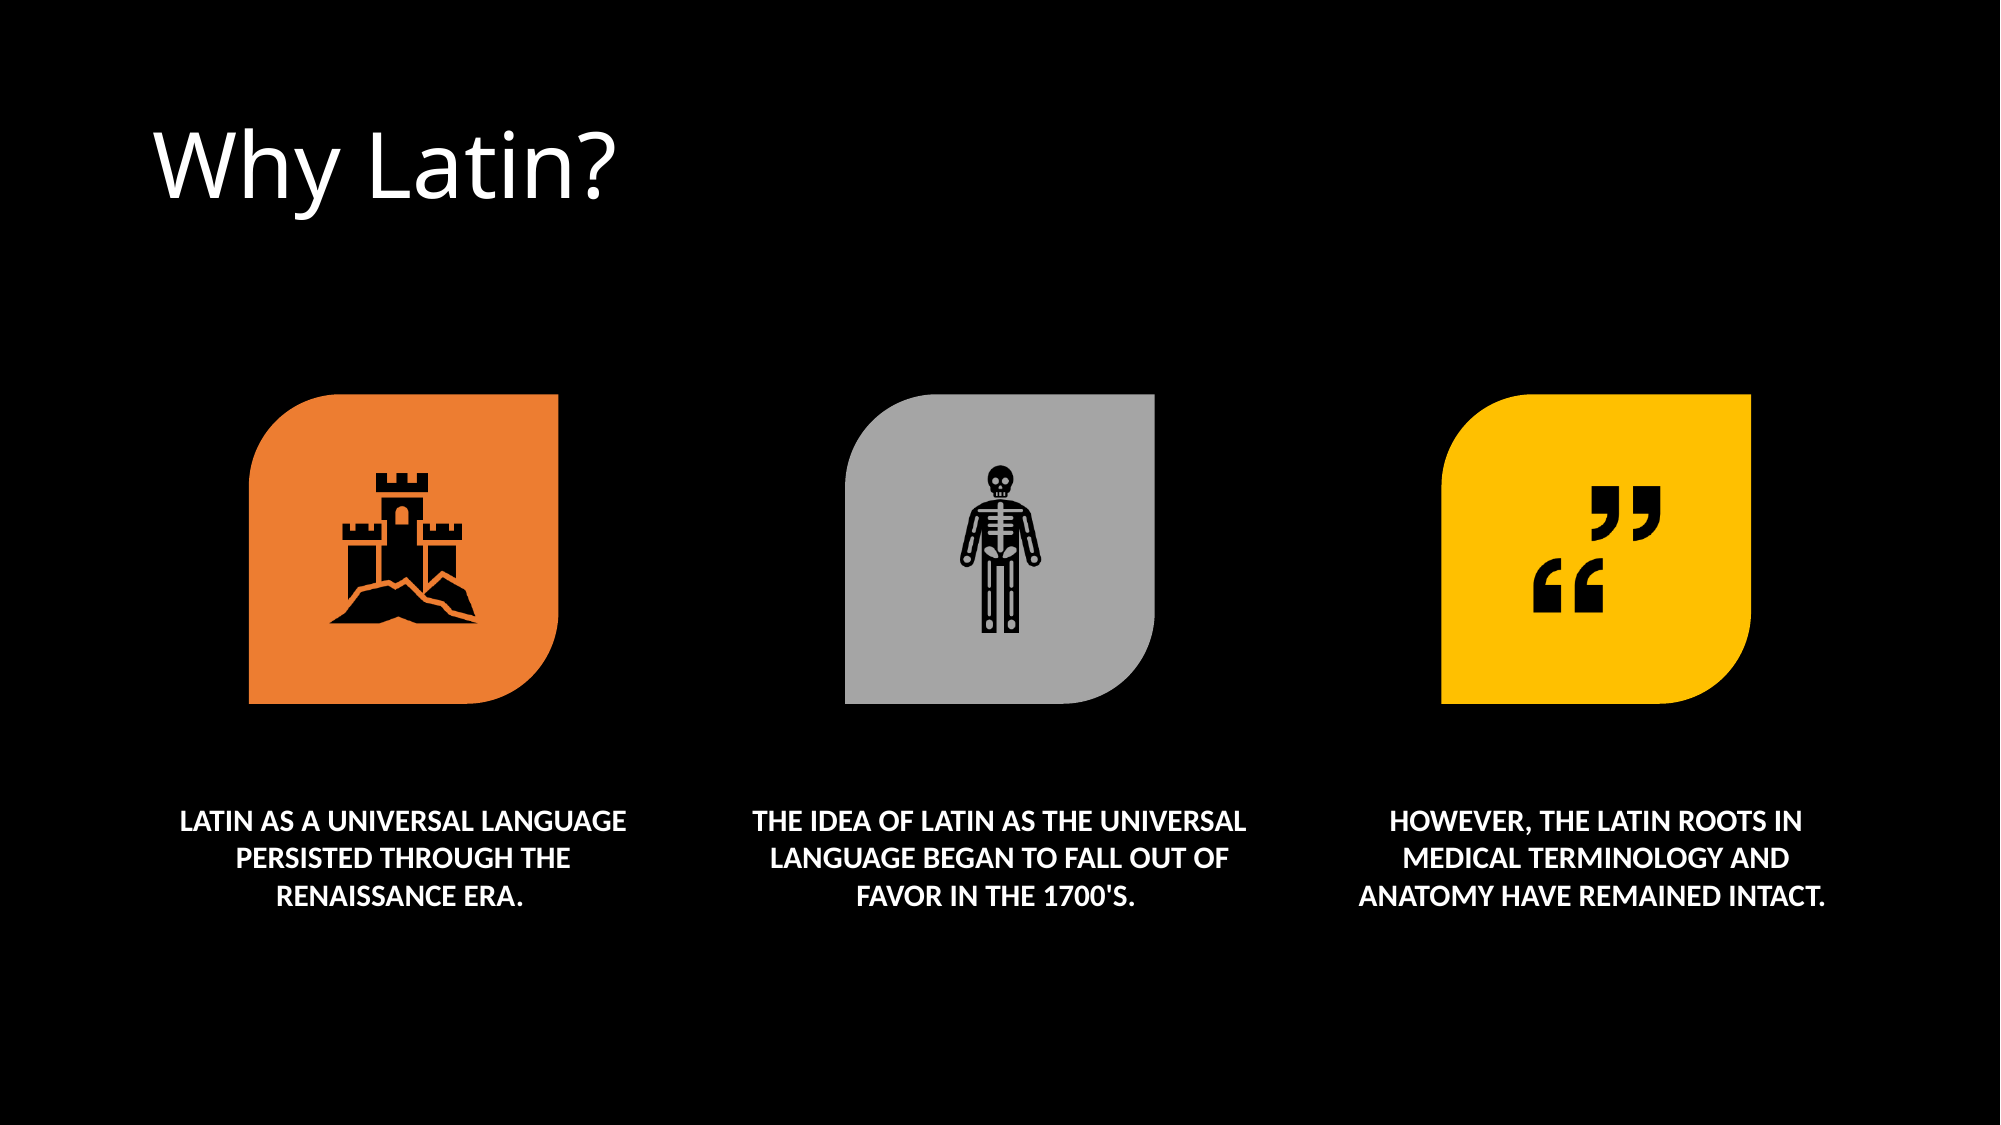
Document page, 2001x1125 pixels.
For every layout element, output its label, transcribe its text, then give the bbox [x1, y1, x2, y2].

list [137, 299, 1863, 1014]
title Why Latin? [137, 59, 1863, 278]
